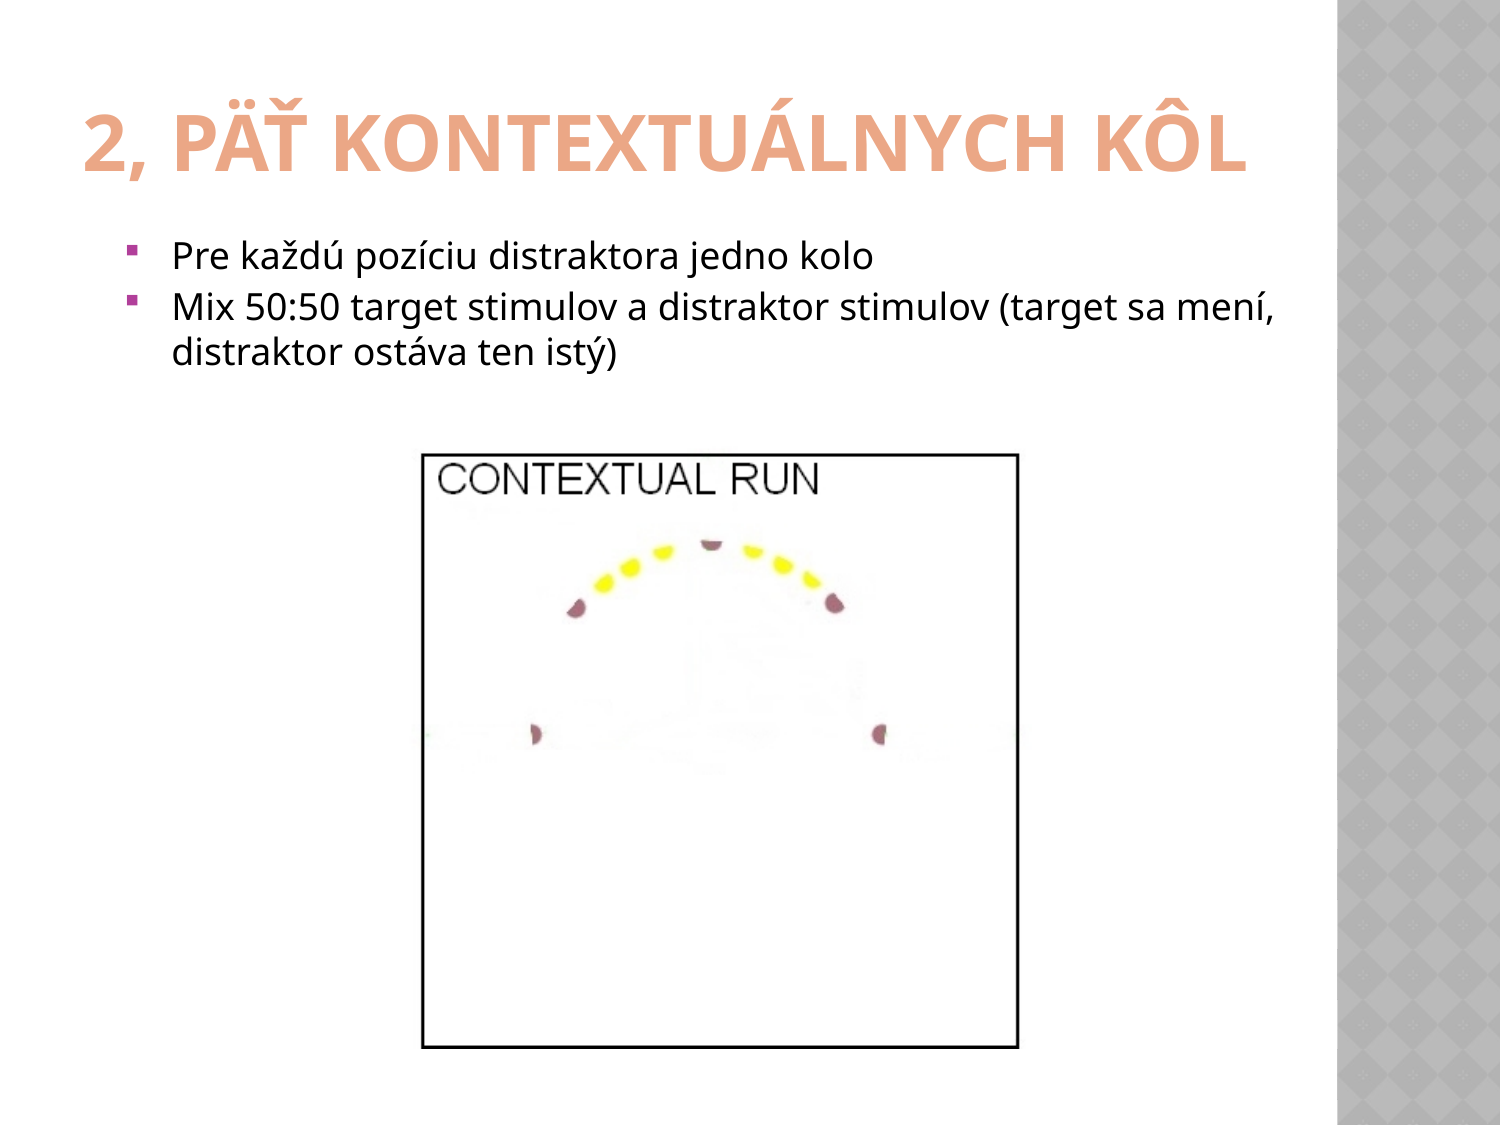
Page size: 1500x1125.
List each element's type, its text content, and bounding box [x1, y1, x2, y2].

picture [387, 424, 1032, 1049]
text_box Pre každú pozíciu distraktora jedno kolo Mix 50:50 target stimulov a distraktor stimulov (target sa mení, distraktor ostáva ten istý) [99, 224, 1375, 383]
title 2, päť kontextuálnych kôl [75, 0, 1263, 188]
